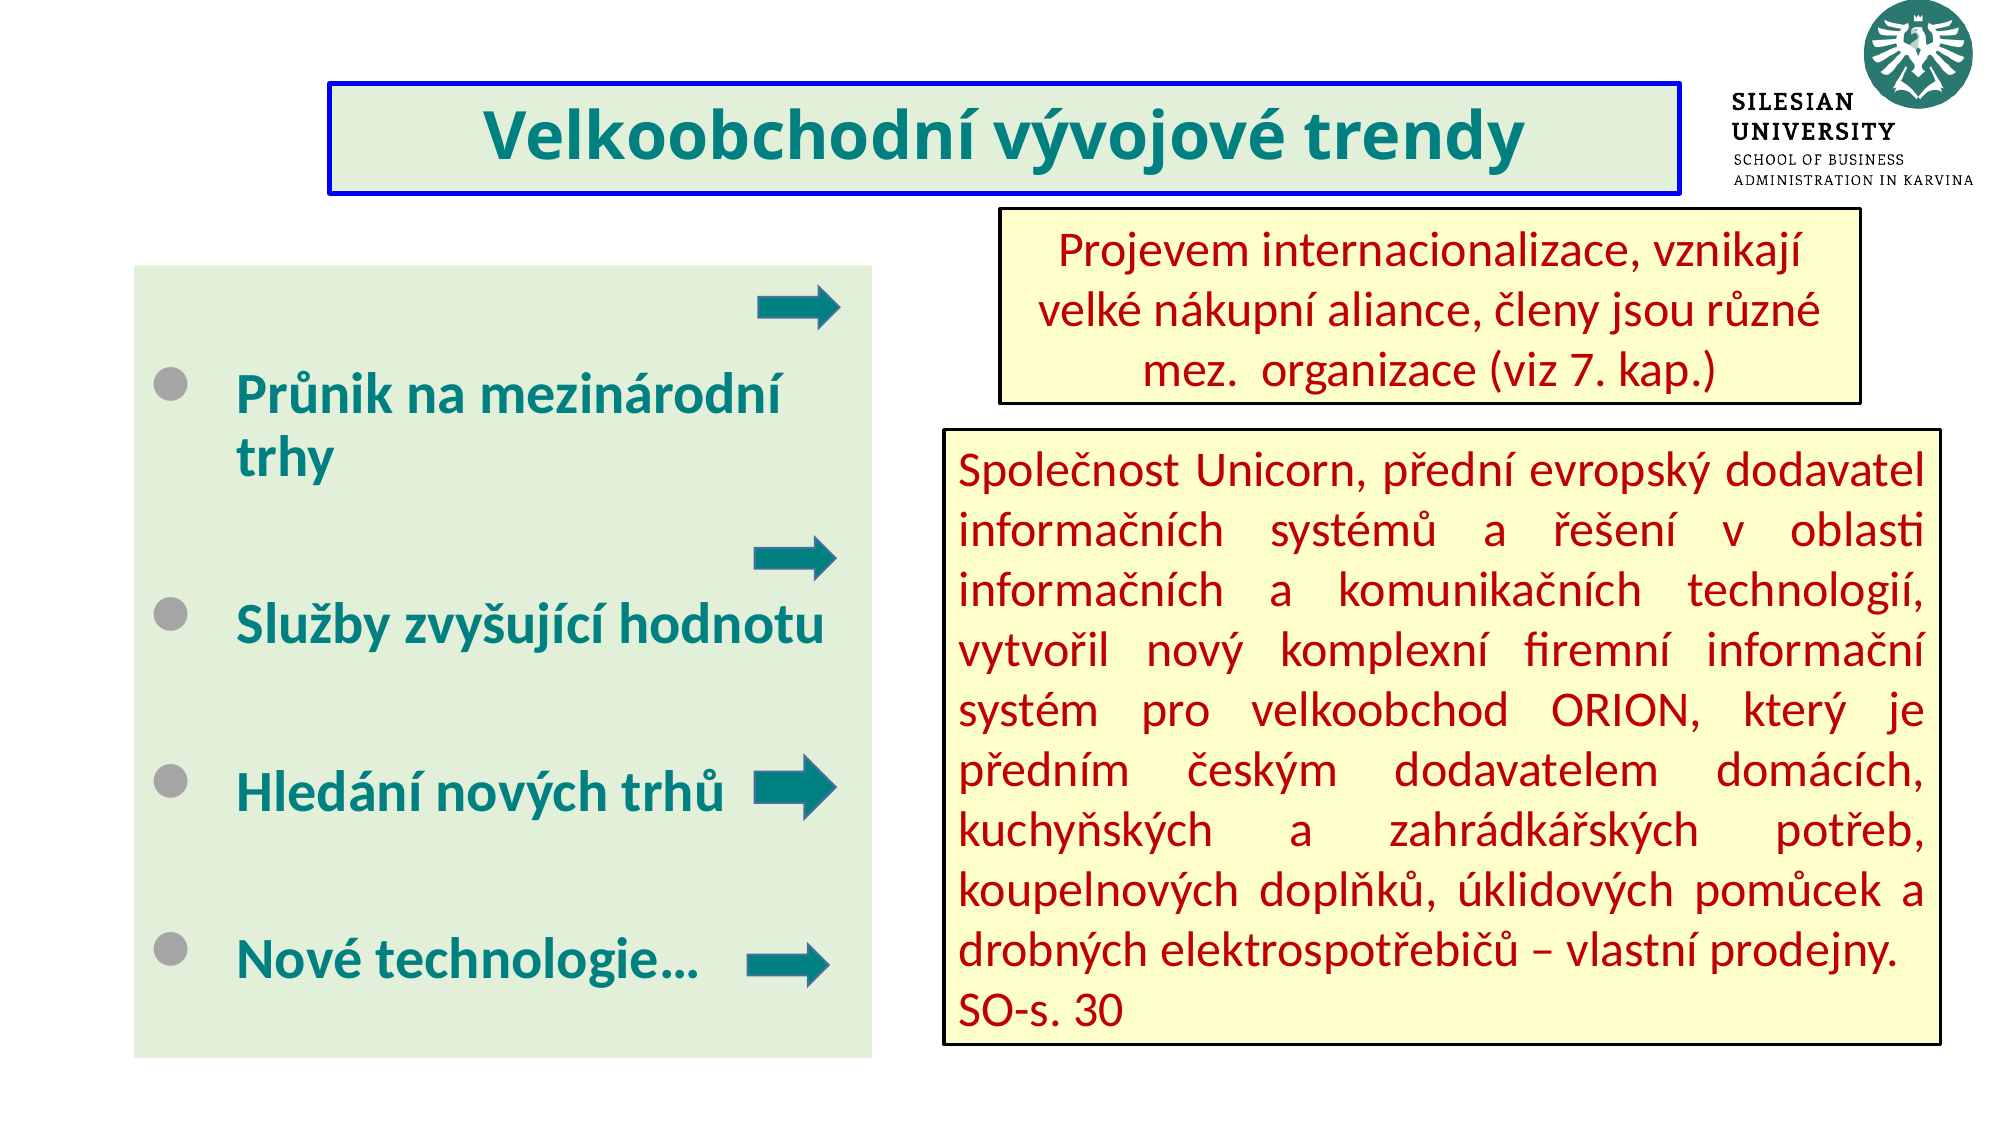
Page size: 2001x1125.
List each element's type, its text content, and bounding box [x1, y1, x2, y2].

text_box [746, 941, 831, 989]
text_box Projevem internacionalizace, vznikají velké nákupní aliance, členy jsou různé mez. organizace (viz 7. kap.) [999, 208, 1861, 404]
picture [1732, 0, 1973, 185]
text_box [757, 284, 841, 331]
list Průnik na mezinárodní trhy Služby zvyšující hodnotu Hledání nových trhů Nové technologie… [134, 265, 873, 1058]
text_box Společnost Unicorn, přední evropský dodavatel informačních systémů a řešení v oblasti informačních a komunikačních technologií, vytvořil nový komplexní firemní informační systém pro velkoobchod ORION, který je předním českým dodavatelem domácích, kuchyňských a zahrádkářských potřeb, koupelnových doplňků, úklidových pomůcek a drobných elektrospotřebičů – vlastní prodejny. SO-s. 30 [943, 429, 1941, 1045]
text_box [753, 535, 838, 582]
title Velkoobchodní vývojové trendy [329, 83, 1680, 194]
text_box [753, 753, 838, 821]
